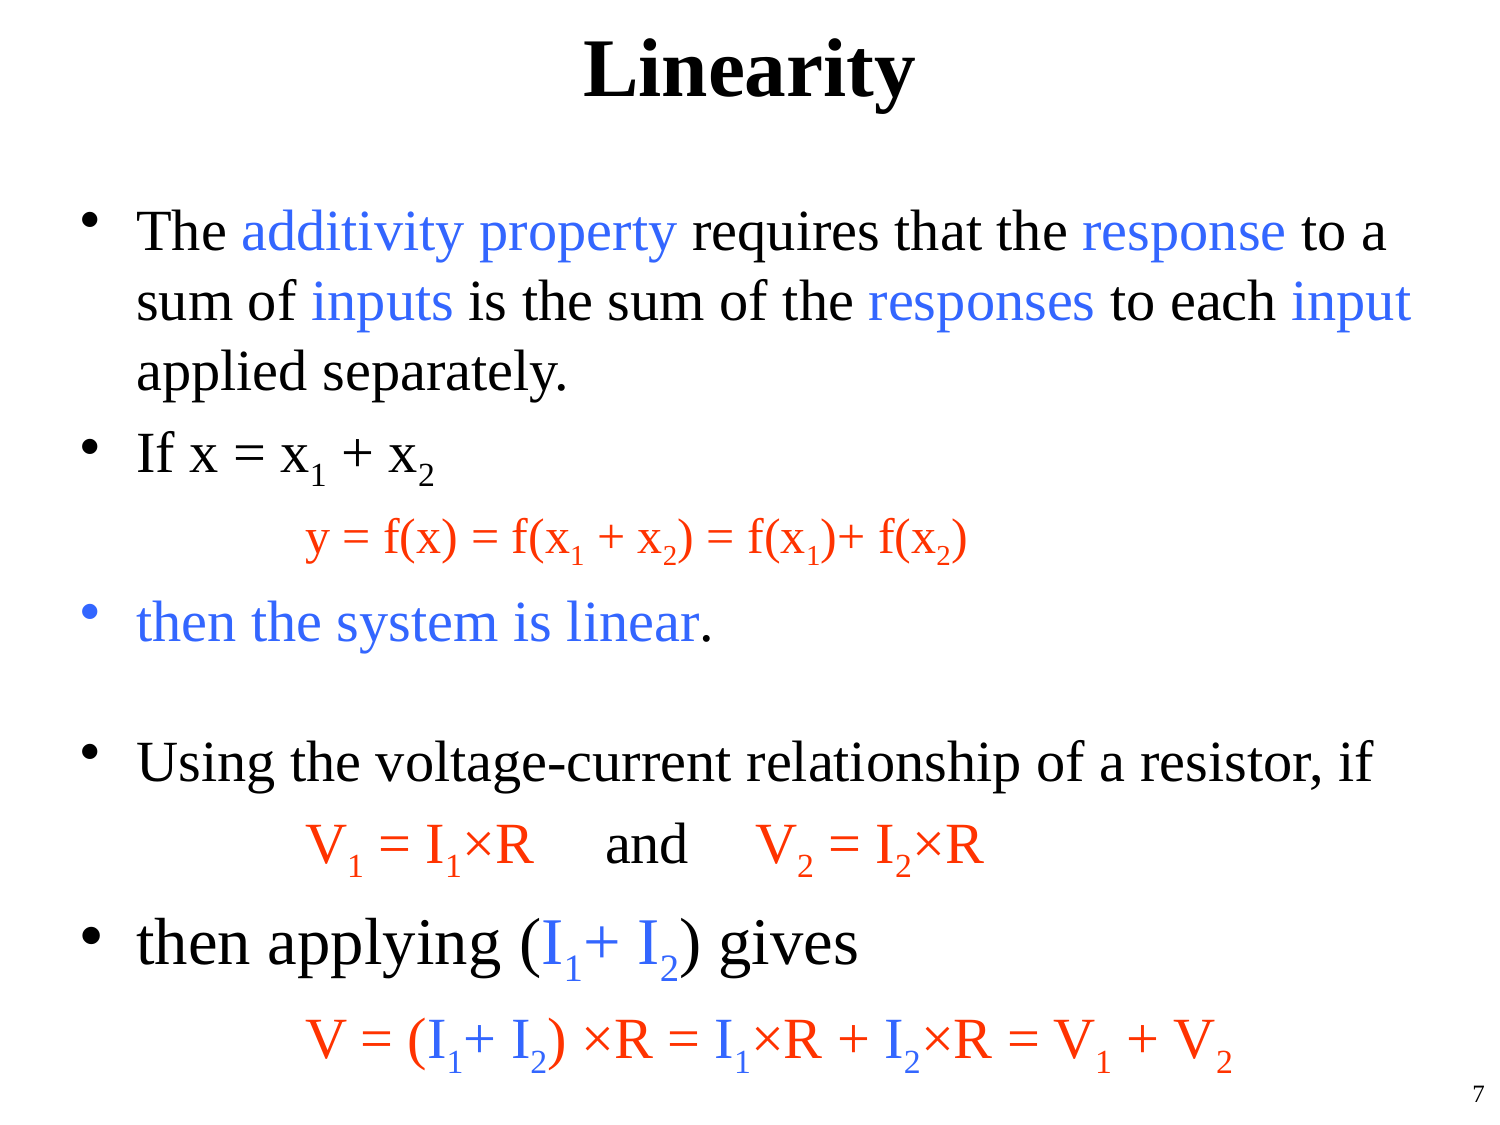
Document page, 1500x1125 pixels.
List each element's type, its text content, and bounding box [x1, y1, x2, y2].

slide_number 7 [1186, 1069, 1500, 1125]
list The additivity property requires that the response to a sum of inputs is the sum of the responses to each input applied separately. If x = x1 + x2 y = f(x) = f(x1 + x2) = f(x1)+ f(x2) then the system is linear. Using the voltage-current relationship of a resistor, if V1 = I1×R and V2 = I2×R then applying (I1+ I2) gives V = (I1+ I2) ×R = I1×R + I2×R = V1 + V2 [64, 184, 1436, 1071]
title Linearity [0, 0, 1500, 126]
